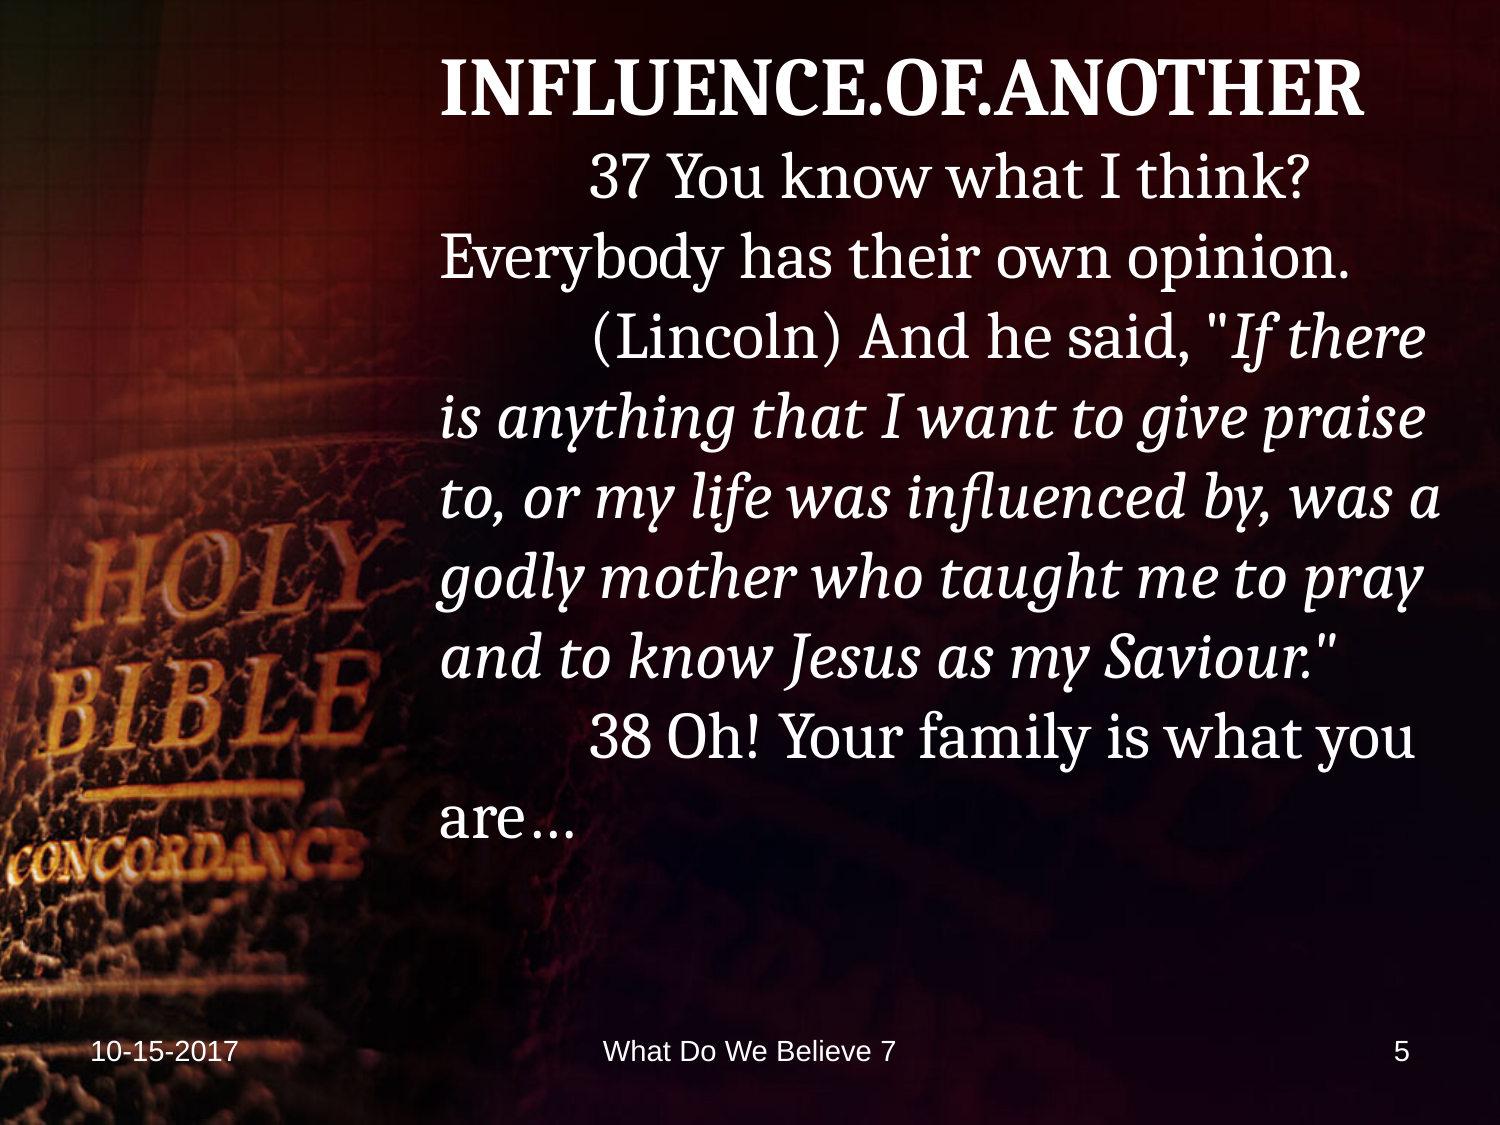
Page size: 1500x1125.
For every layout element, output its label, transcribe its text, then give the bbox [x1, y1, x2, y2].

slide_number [74, 1024, 426, 1103]
text_box INFLUENCE.OF.ANOTHER 37 You know what I think? Everybody has their own opinion. (Lincoln) And he said, "If there is anything that I want to give praise to, or my life was influenced by, was a godly mother who taught me to pray and to know Jesus as my Saviour." 38 Oh! Your family is what you are… [424, 24, 1463, 860]
picture [0, 0, 1500, 1125]
footer What Do We Believe 7 [512, 1024, 988, 1103]
slide_number 5 [1074, 1024, 1426, 1103]
